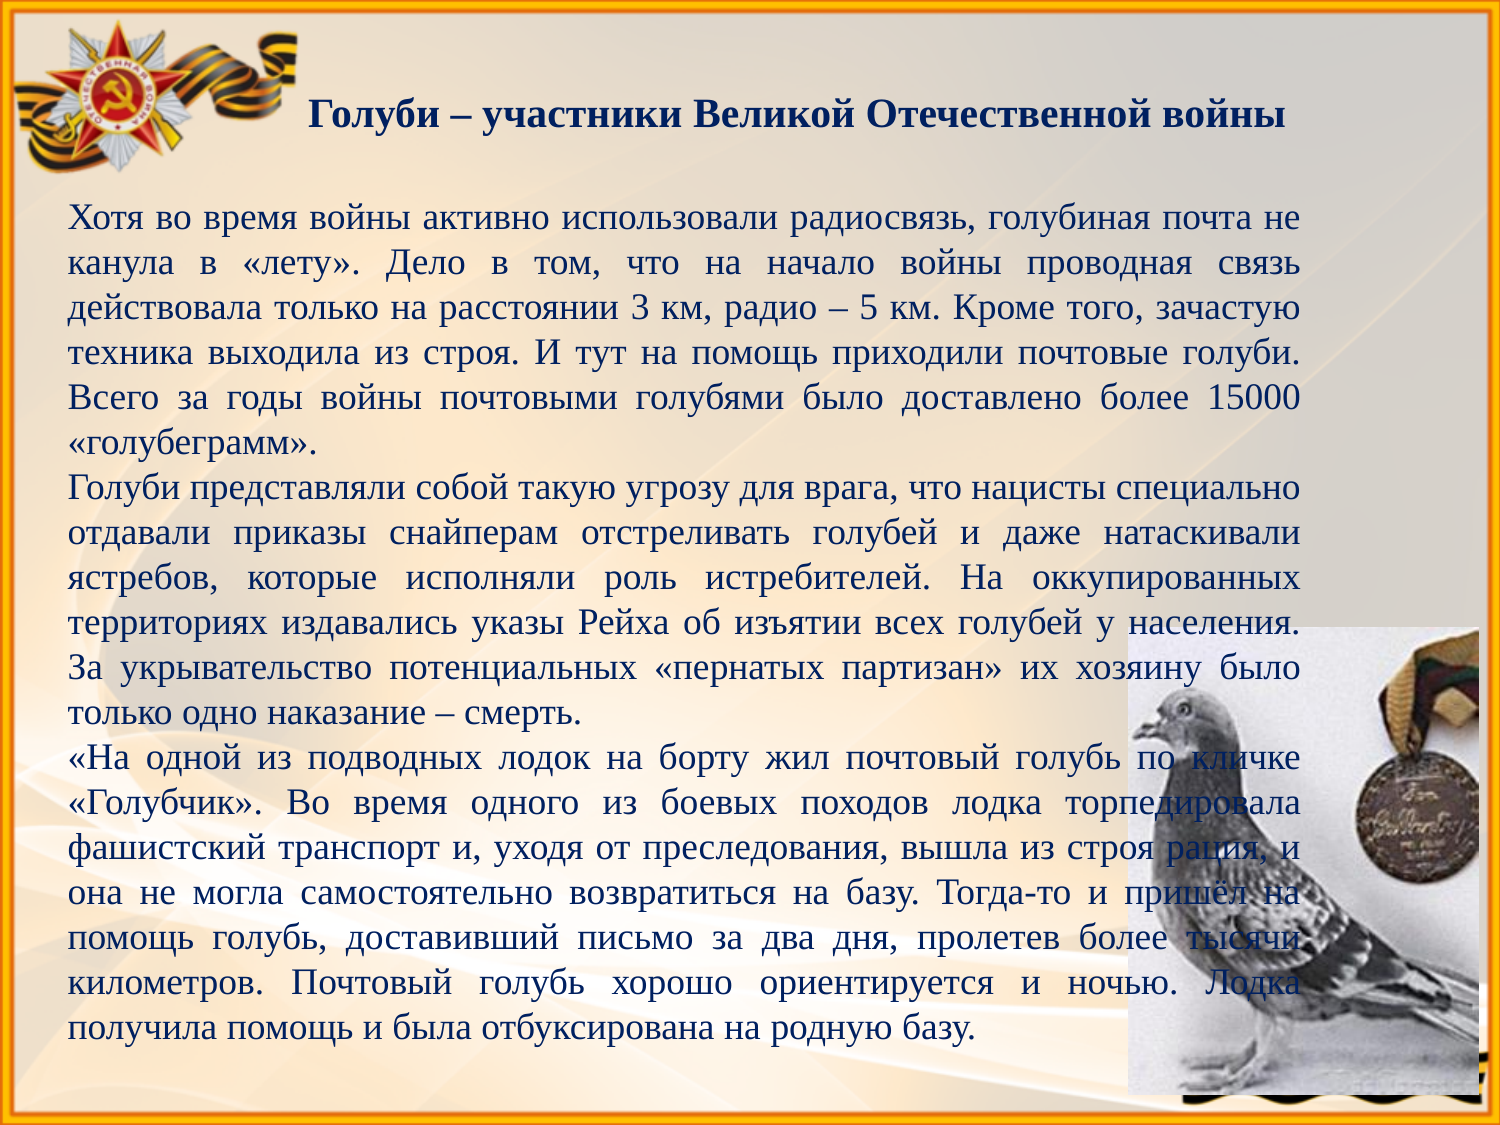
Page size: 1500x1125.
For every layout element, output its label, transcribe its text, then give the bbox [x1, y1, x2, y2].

text_box Голуби – участники Великой Отечественной войны [159, 78, 1435, 143]
picture [0, 0, 1500, 1125]
text_box Хотя во время войны активно использовали радиосвязь, голубиная почта не канула в «лету». Дело в том, что на начало войны проводная связь действовала только на расстоянии 3 км, радио – 5 км. Кроме того, зачастую техника выходила из строя. И тут на помощь приходили почтовые голуби. Всего за годы войны почтовыми голубями было доставлено более 15000 «голубеграмм». Голуби представляли собой такую угрозу для врага, что нацисты специально отдавали приказы снайперам отстреливать голубей и даже натаскивали ястребов, которые исполняли роль истребителей. На оккупированных территориях издавались указы Рейха об изъятии всех голубей у населения. За укрывательство потенциальных «пернатых партизан» их хозяину было только одно наказание – смерть. «На одной из подводных лодок на борту жил почтовый голубь по кличке «Голубчик». Во время одного из боевых походов лодка торпедировала фашистский транспорт и, уходя от преследования, вышла из строя рация, и она не могла самостоятельно возвратиться на базу. Тогда-то и пришёл на помощь голубь, доставивший письмо за два дня, пролетев более тысячи километров. Почтовый голубь хорошо ориентируется и ночью. Лодка получила помощь и была отбуксирована на родную базу. [53, 184, 1317, 1055]
